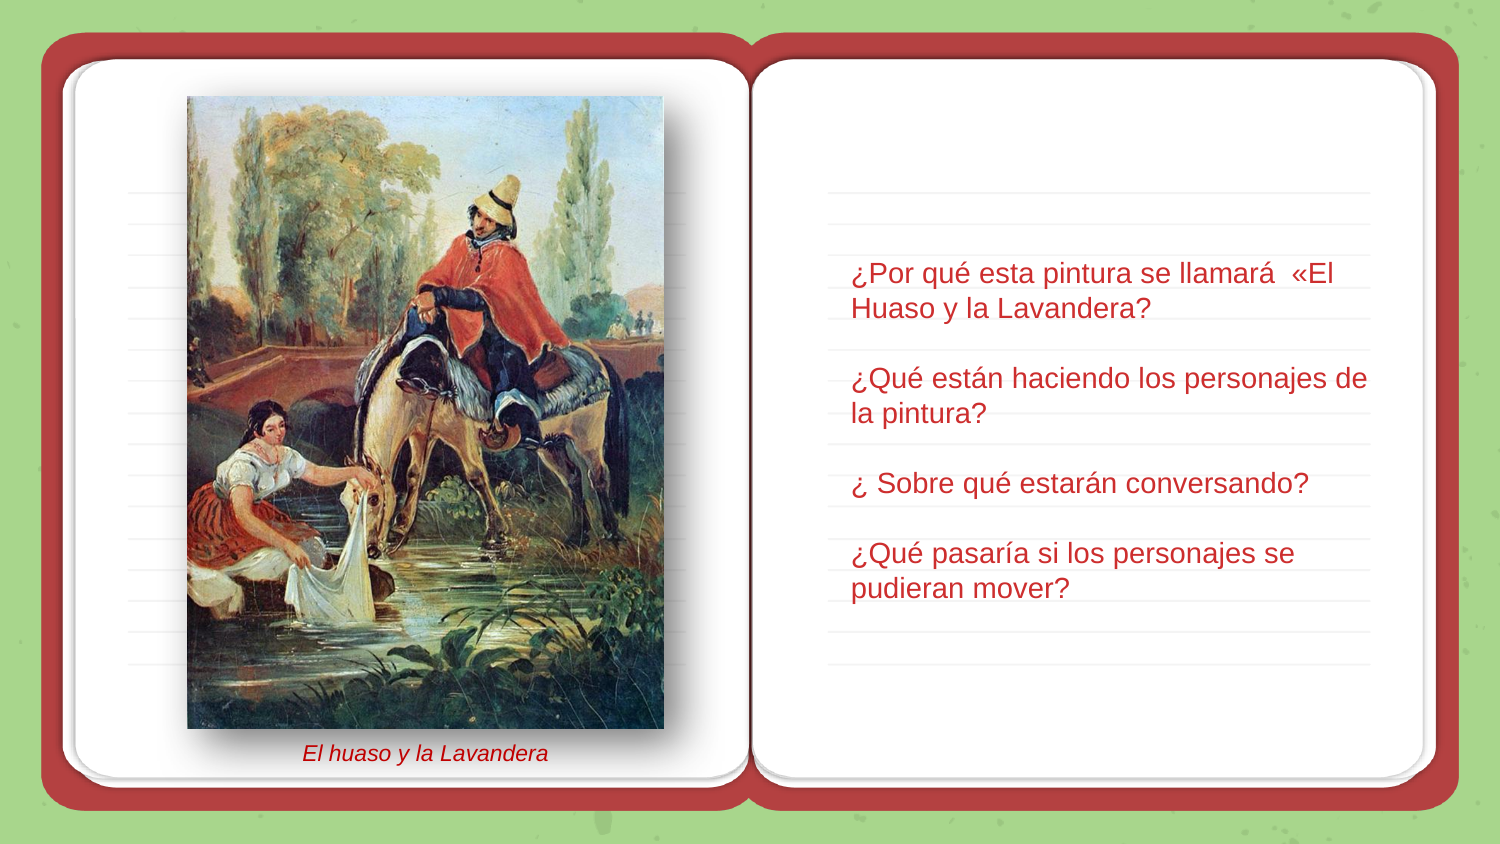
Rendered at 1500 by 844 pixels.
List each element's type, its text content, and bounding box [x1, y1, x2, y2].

picture [41, 32, 1459, 811]
text_box ¿Por qué esta pintura se llamará «El Huaso y la Lavandera? ¿Qué están haciendo los personajes de la pintura? ¿ Sobre qué estarán conversando? ¿Qué pasaría si los personajes se pudieran mover? [836, 177, 1394, 612]
text_box El huaso y la Lavandera [187, 737, 664, 809]
